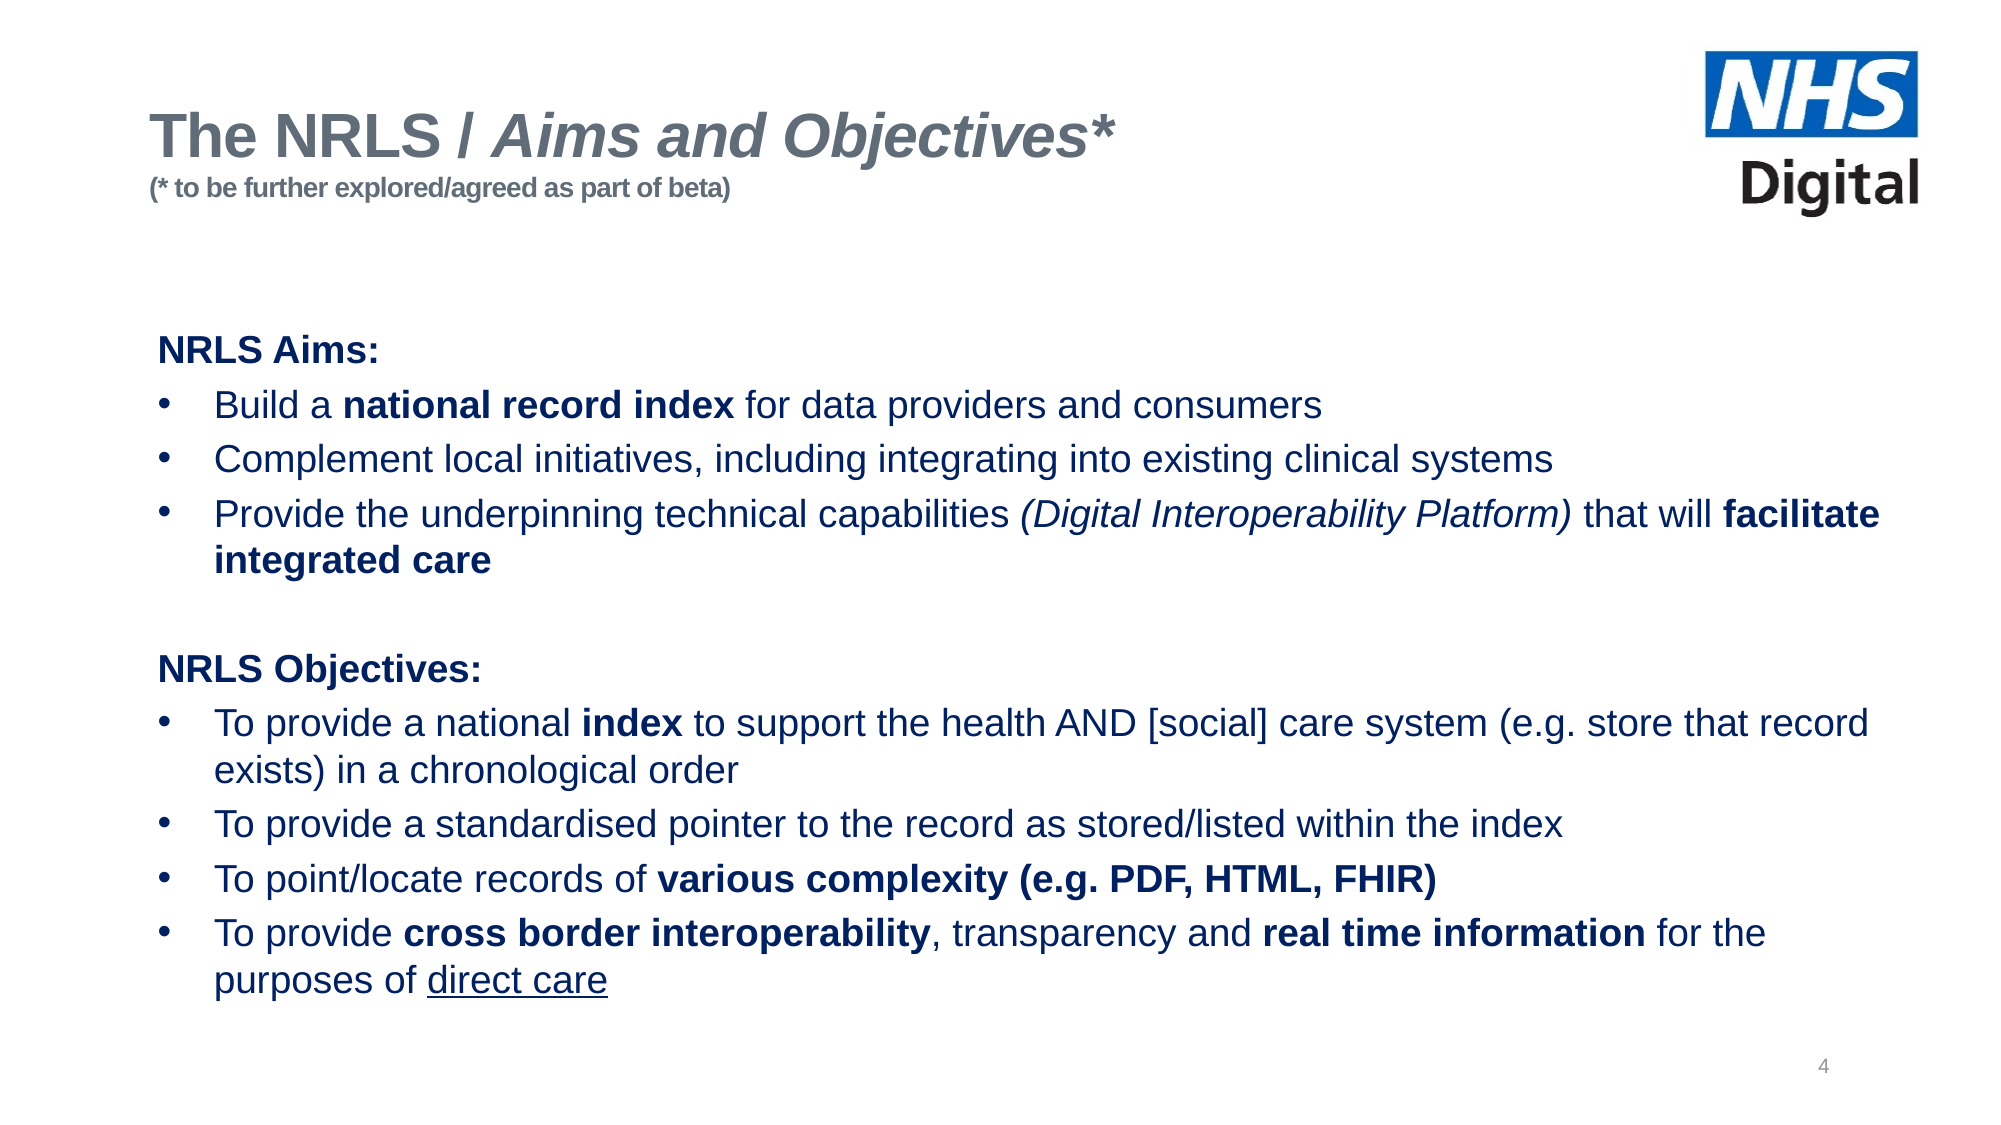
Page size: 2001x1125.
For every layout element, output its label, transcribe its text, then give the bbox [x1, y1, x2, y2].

picture [1679, 29, 1942, 239]
list NRLS Aims: Build a national record index for data providers and consumers Complement local initiatives, including integrating into existing clinical systems Provide the underpinning technical capabilities (Digital Interoperability Platform) that will facilitate integrated care NRLS Objectives: To provide a national index to support the health AND [social] care system (e.g. store that record exists) in a chronological order To provide a standardised pointer to the record as stored/listed within the index To point/locate records of various complexity (e.g. PDF, HTML, FHIR) To provide cross border interoperability, transparency and real time information for the purposes of direct care [157, 325, 1930, 1061]
slide_number 4 [1377, 1035, 1845, 1095]
title The NRLS / Aims and Objectives* (* to be further explored/agreed as part of beta) [149, 95, 1819, 292]
